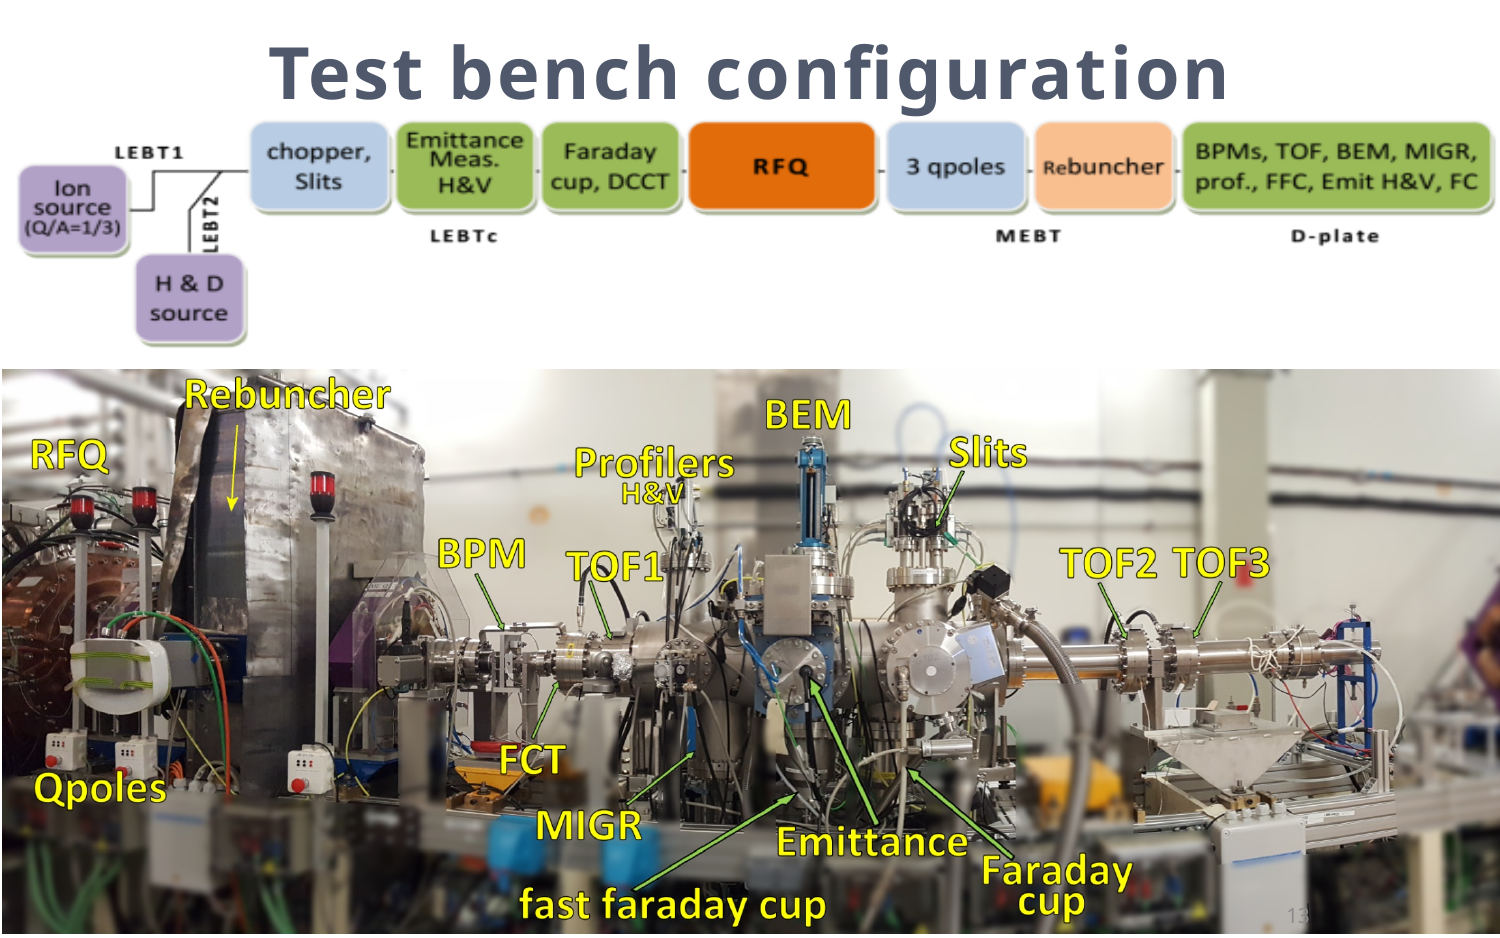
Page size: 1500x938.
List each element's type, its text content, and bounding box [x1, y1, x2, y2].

picture [0, 112, 1500, 934]
title Test bench configuration [245, 15, 1255, 110]
